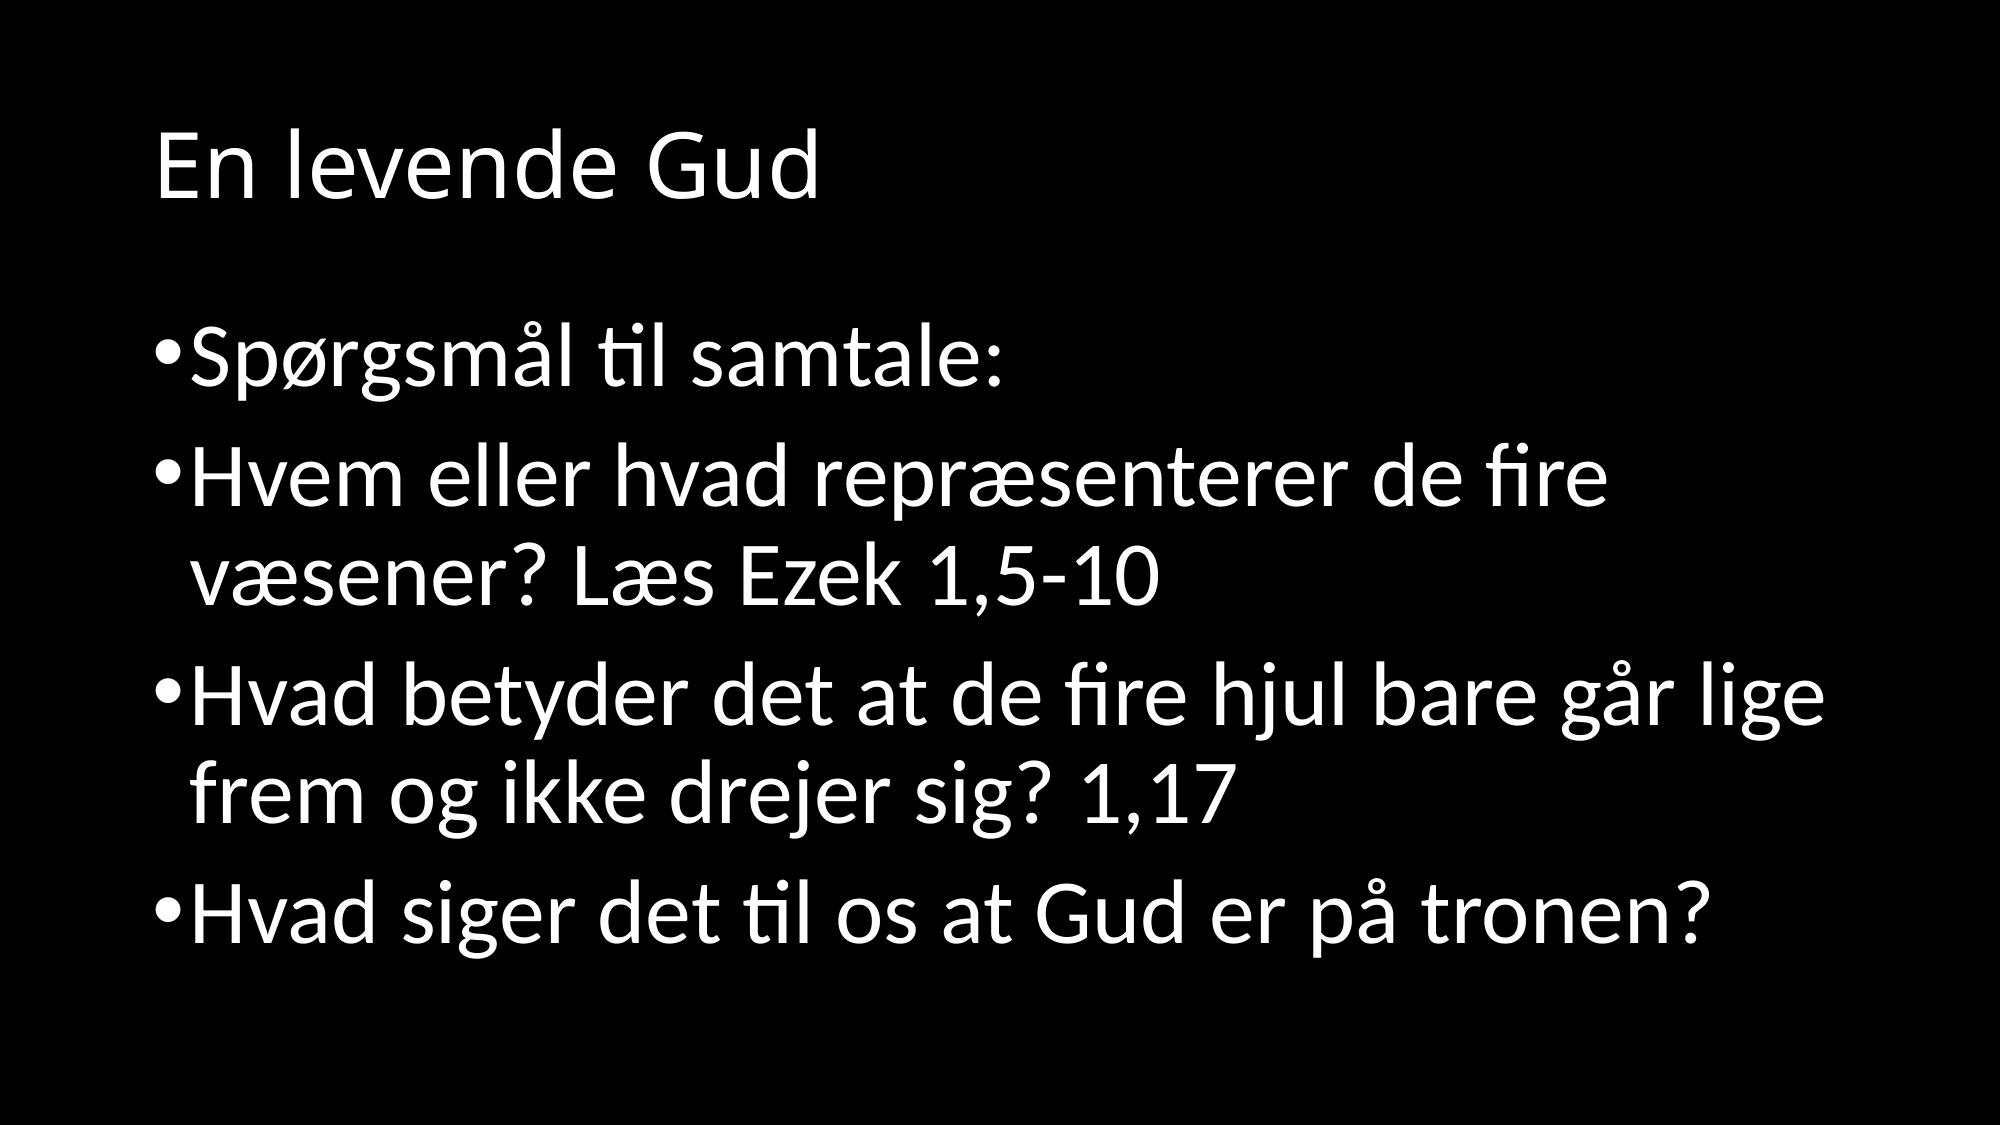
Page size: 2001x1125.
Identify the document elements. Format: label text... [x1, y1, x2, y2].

title En levende Gud [137, 59, 1863, 278]
list Spørgsmål til samtale: Hvem eller hvad repræsenterer de fire væsener? Læs Ezek 1,5-10 Hvad betyder det at de fire hjul bare går lige frem og ikke drejer sig? 1,17 Hvad siger det til os at Gud er på tronen? [137, 299, 1863, 1014]
